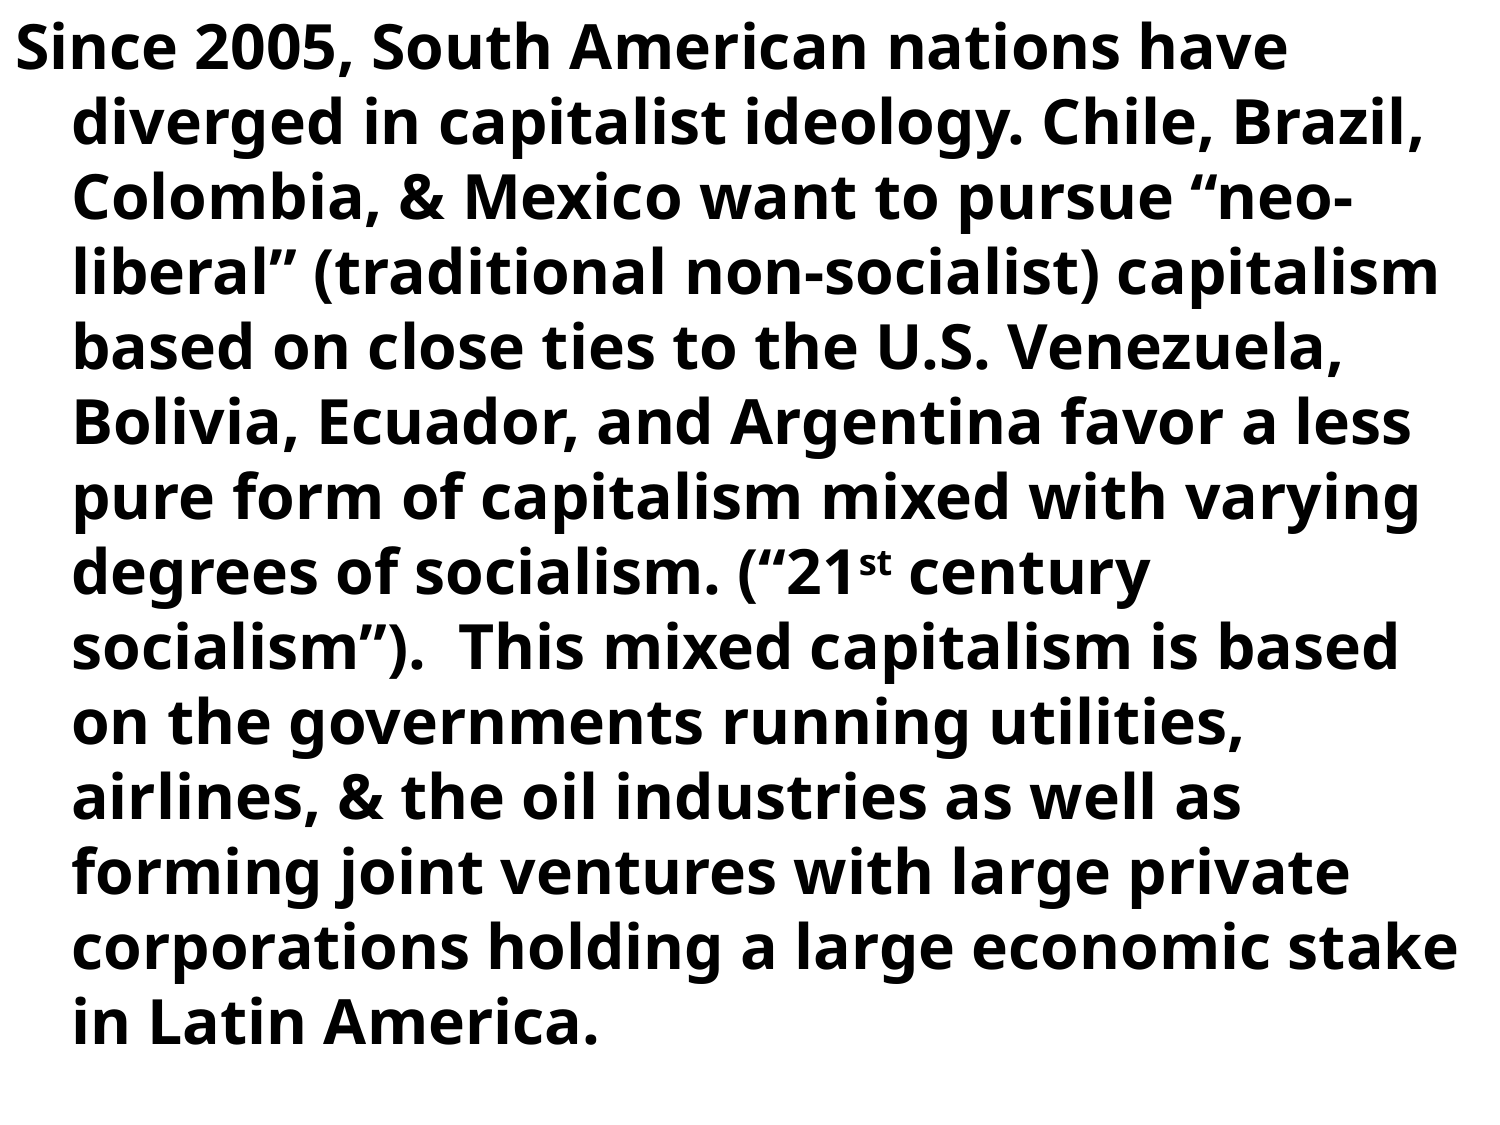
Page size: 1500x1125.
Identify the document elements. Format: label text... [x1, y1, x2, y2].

list Since 2005, South American nations have diverged in capitalist ideology. Chile, Brazil, Colombia, & Mexico want to pursue “neo-liberal” (traditional non-socialist) capitalism based on close ties to the U.S. Venezuela, Bolivia, Ecuador, and Argentina favor a less pure form of capitalism mixed with varying degrees of socialism. (“21st century socialism”). This mixed capitalism is based on the governments running utilities, airlines, & the oil industries as well as forming joint ventures with large private corporations holding a large economic stake in Latin America. [0, 0, 1500, 1125]
